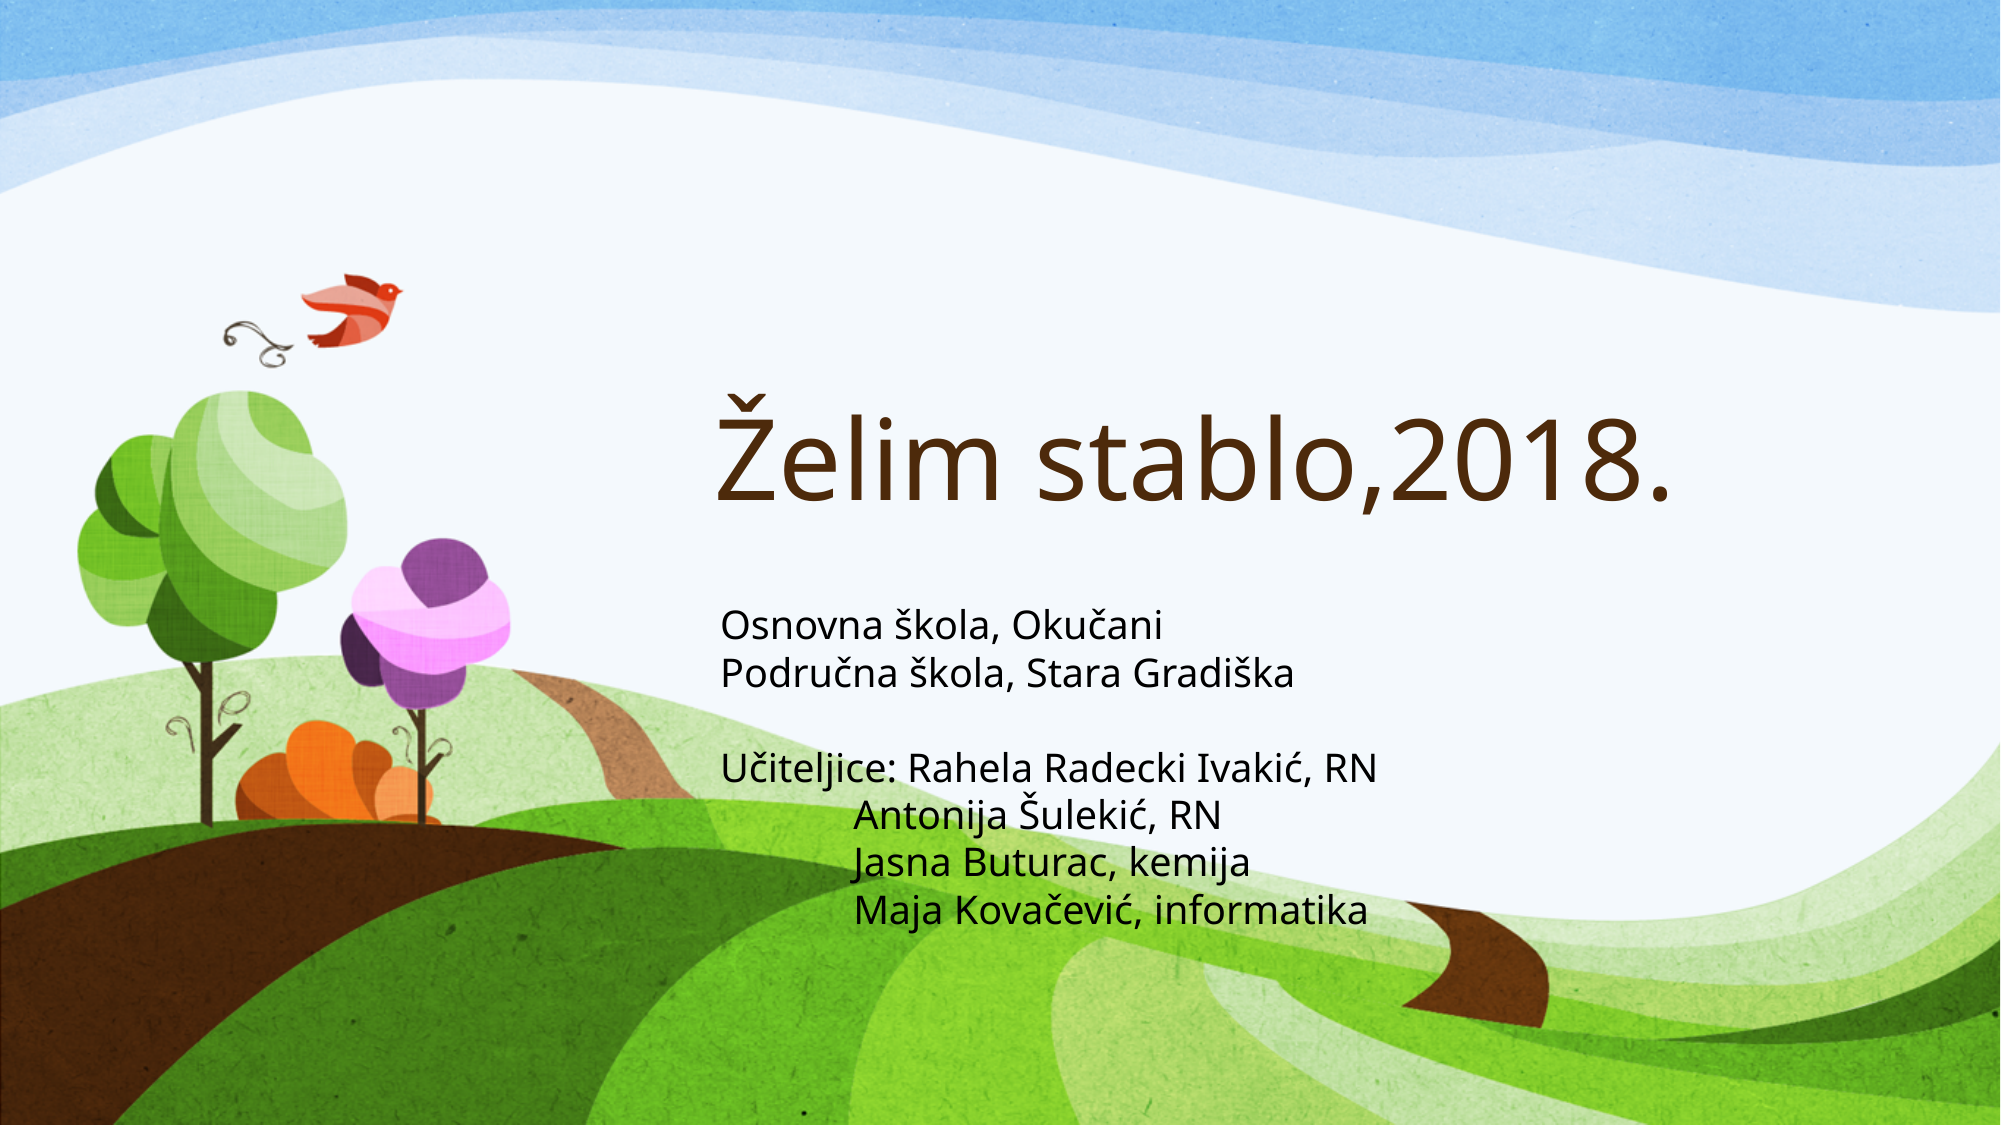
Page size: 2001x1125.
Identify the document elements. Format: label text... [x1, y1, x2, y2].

title Želim stablo,2018. [699, 287, 1825, 533]
subtitle Osnovna škola, Okučani Područna škola, Stara Gradiška Učiteljice: Rahela Radecki Ivakić, RN Antonija Šulekić, RN Jasna Buturac, kemija Maja Kovačević, informatika [705, 593, 1825, 990]
picture [0, 0, 2001, 1125]
